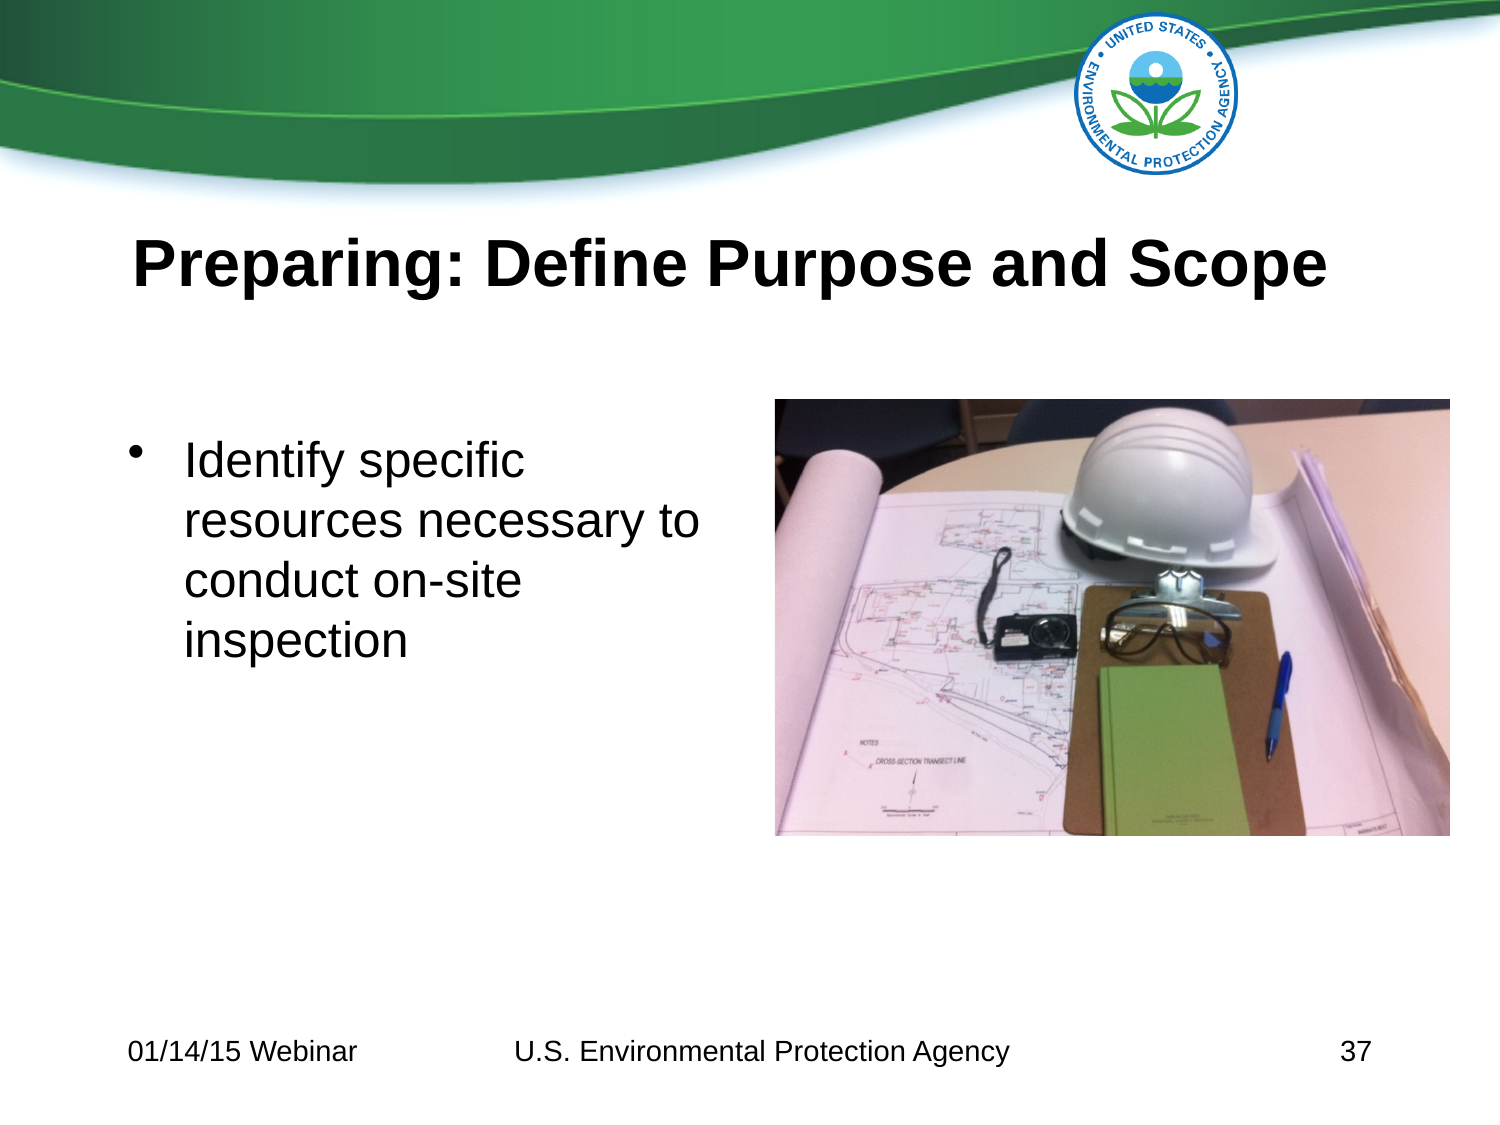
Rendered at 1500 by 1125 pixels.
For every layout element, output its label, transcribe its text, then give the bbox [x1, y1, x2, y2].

picture [774, 399, 1451, 836]
list Identify specific resources necessary to conduct on-site inspection [112, 349, 738, 1024]
title Preparing: Define Purpose and Scope [49, 212, 1413, 338]
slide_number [112, 1024, 426, 1101]
footer U.S. Environmental Protection Agency [426, 1024, 1213, 1101]
picture [1074, 12, 1238, 175]
slide_number 37 [1213, 1024, 1388, 1101]
